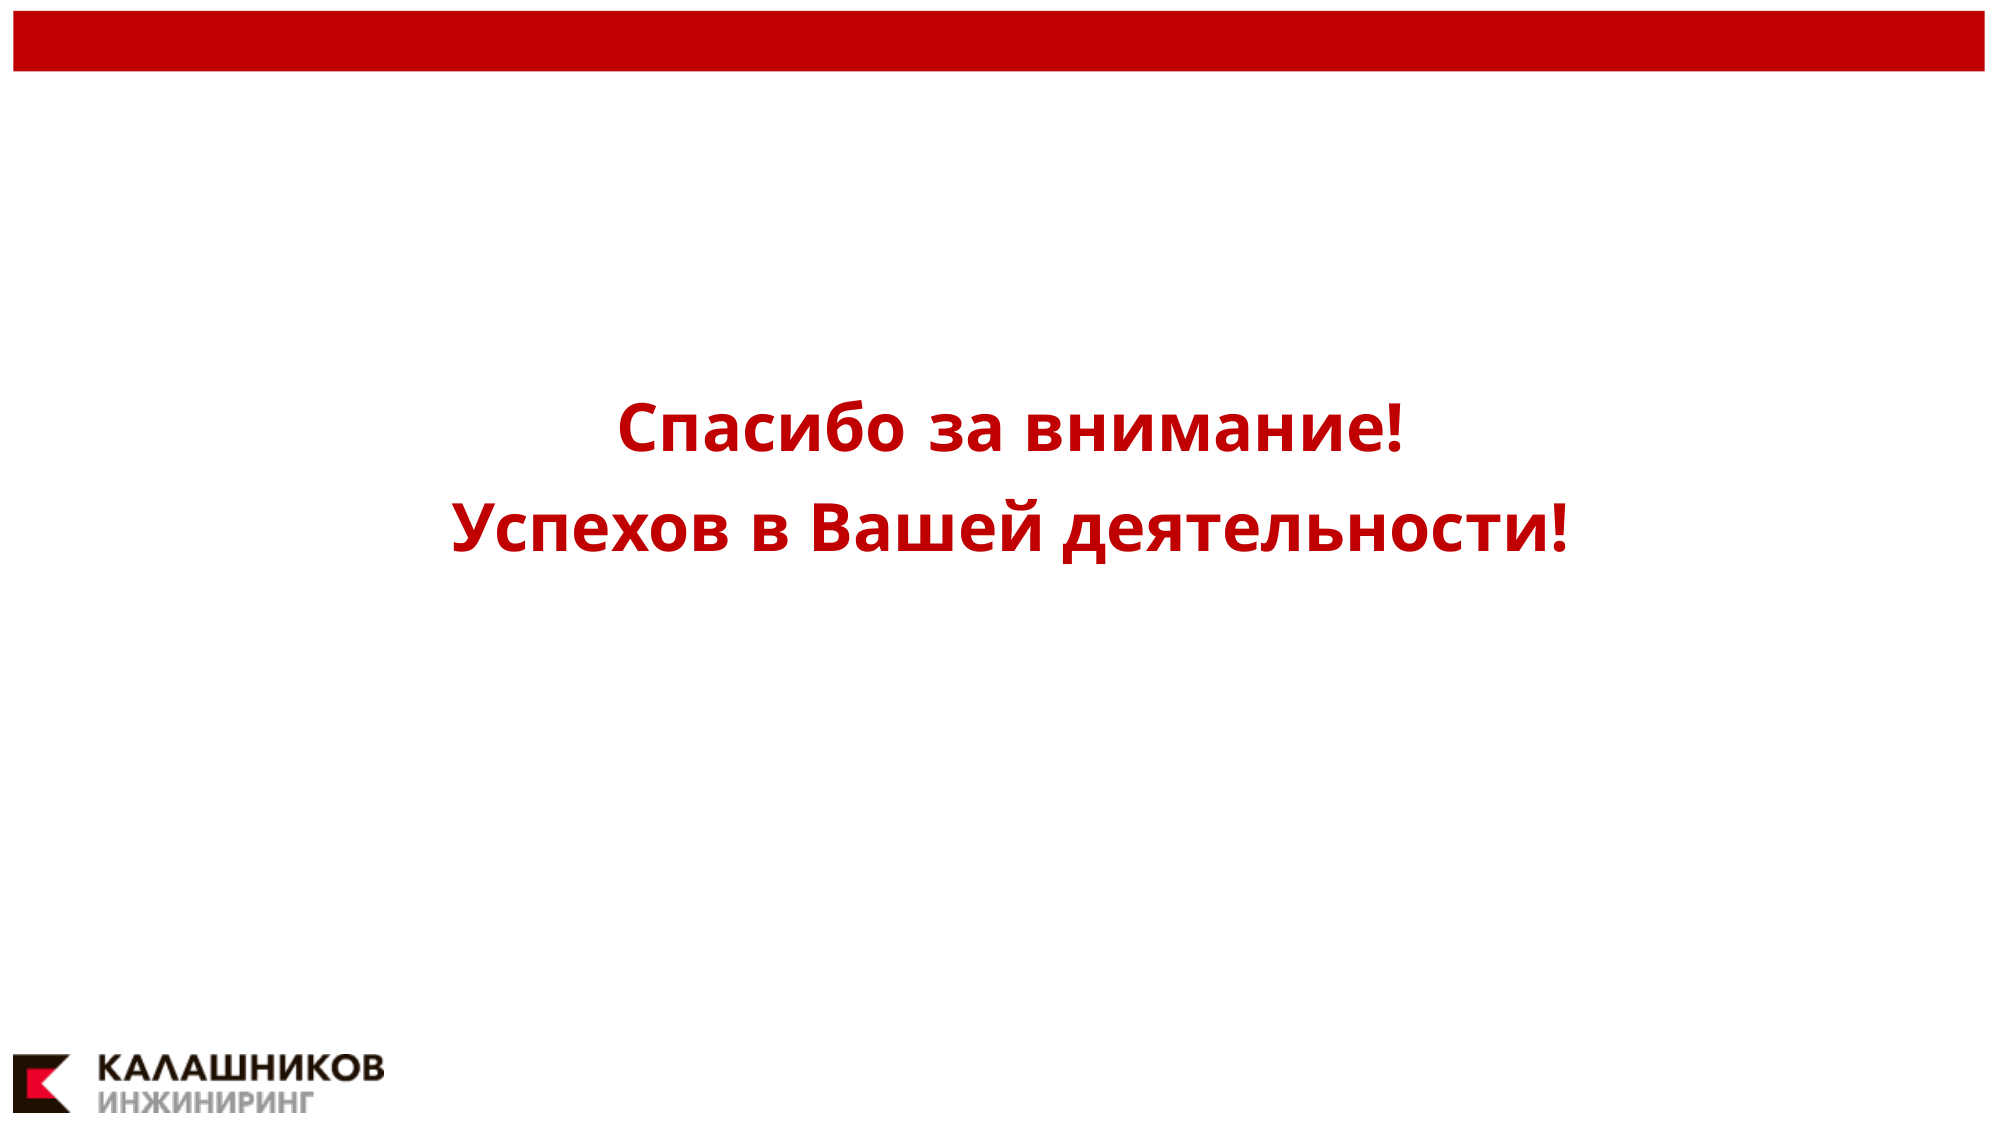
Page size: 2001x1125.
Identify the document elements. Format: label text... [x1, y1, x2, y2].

text_box [13, 10, 1985, 72]
picture [13, 1054, 384, 1113]
text_box Спасибо за внимание! Успехов в Вашей деятельности! [436, 341, 1585, 572]
